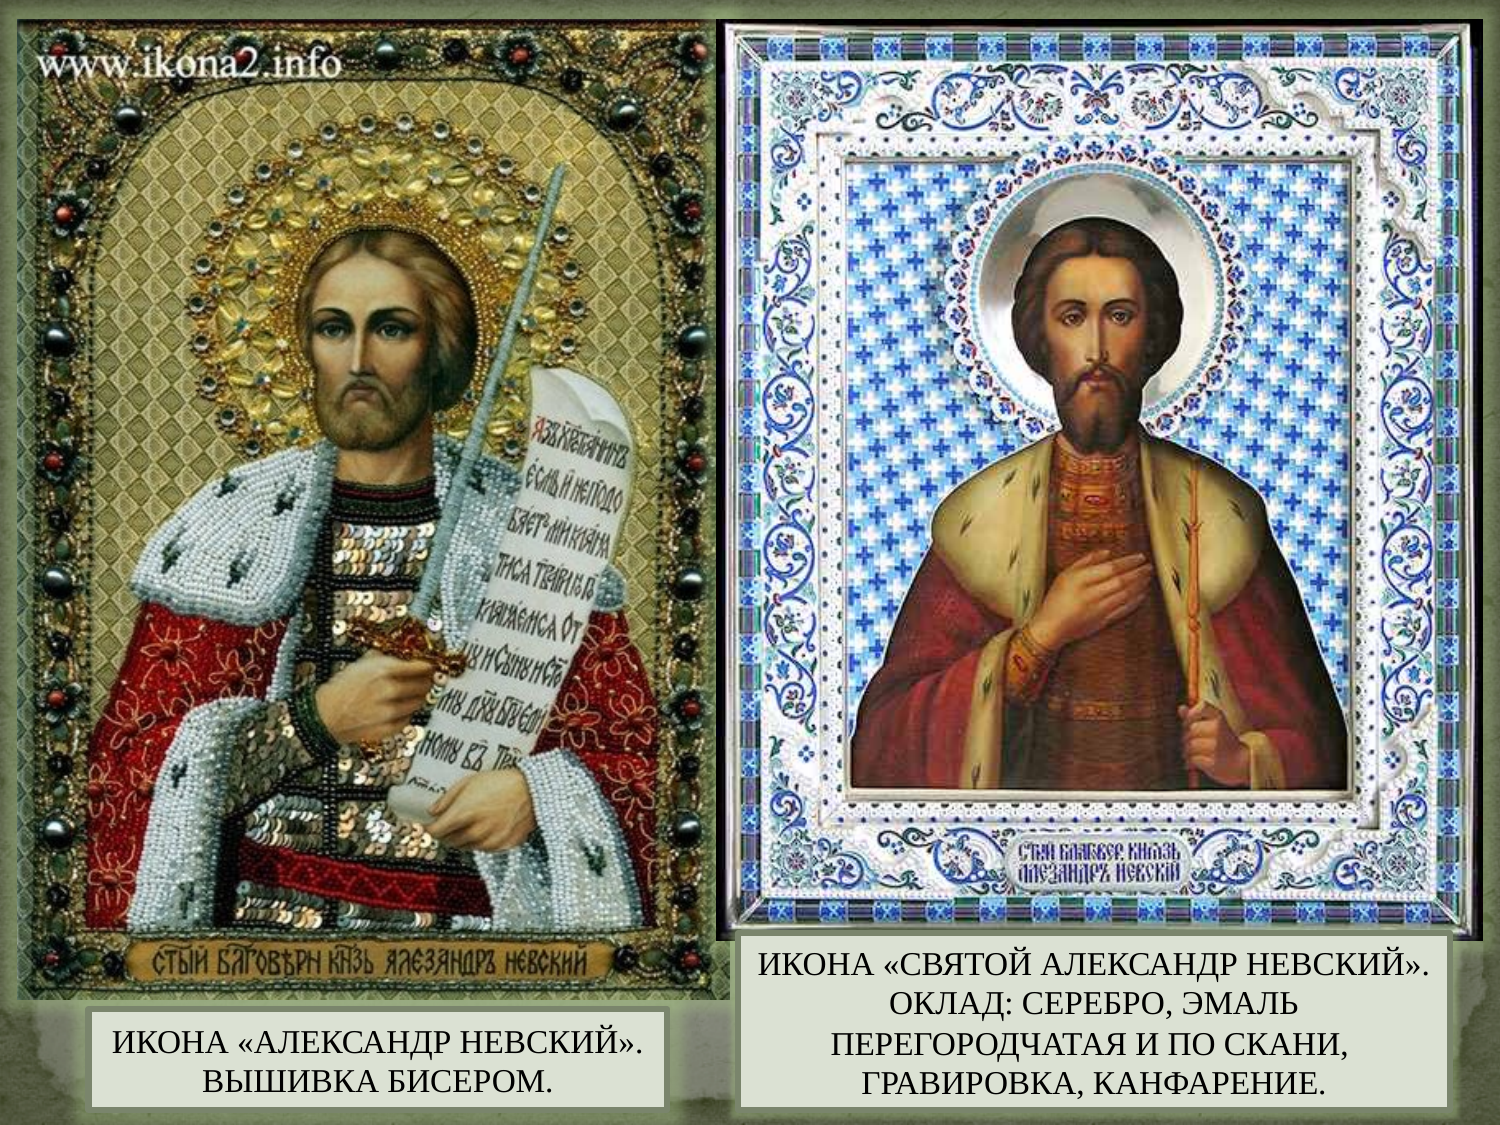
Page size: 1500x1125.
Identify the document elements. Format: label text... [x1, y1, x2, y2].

text_box ИКОНА «АЛЕКСАНДР НЕВСКИЙ». ВЫШИВКА БИСЕРОМ. [85, 1011, 670, 1113]
text_box ИКОНА «СВЯТОЙ АЛЕКСАНДР НЕВСКИЙ». ОКЛАД: СЕРЕБРО, ЭМАЛЬ ПЕРЕГОРОДЧАТАЯ И ПО СКАНИ, ГРАВИРОВКА, КАНФАРЕНИЕ. [735, 951, 1453, 1113]
picture [17, 19, 1483, 1000]
